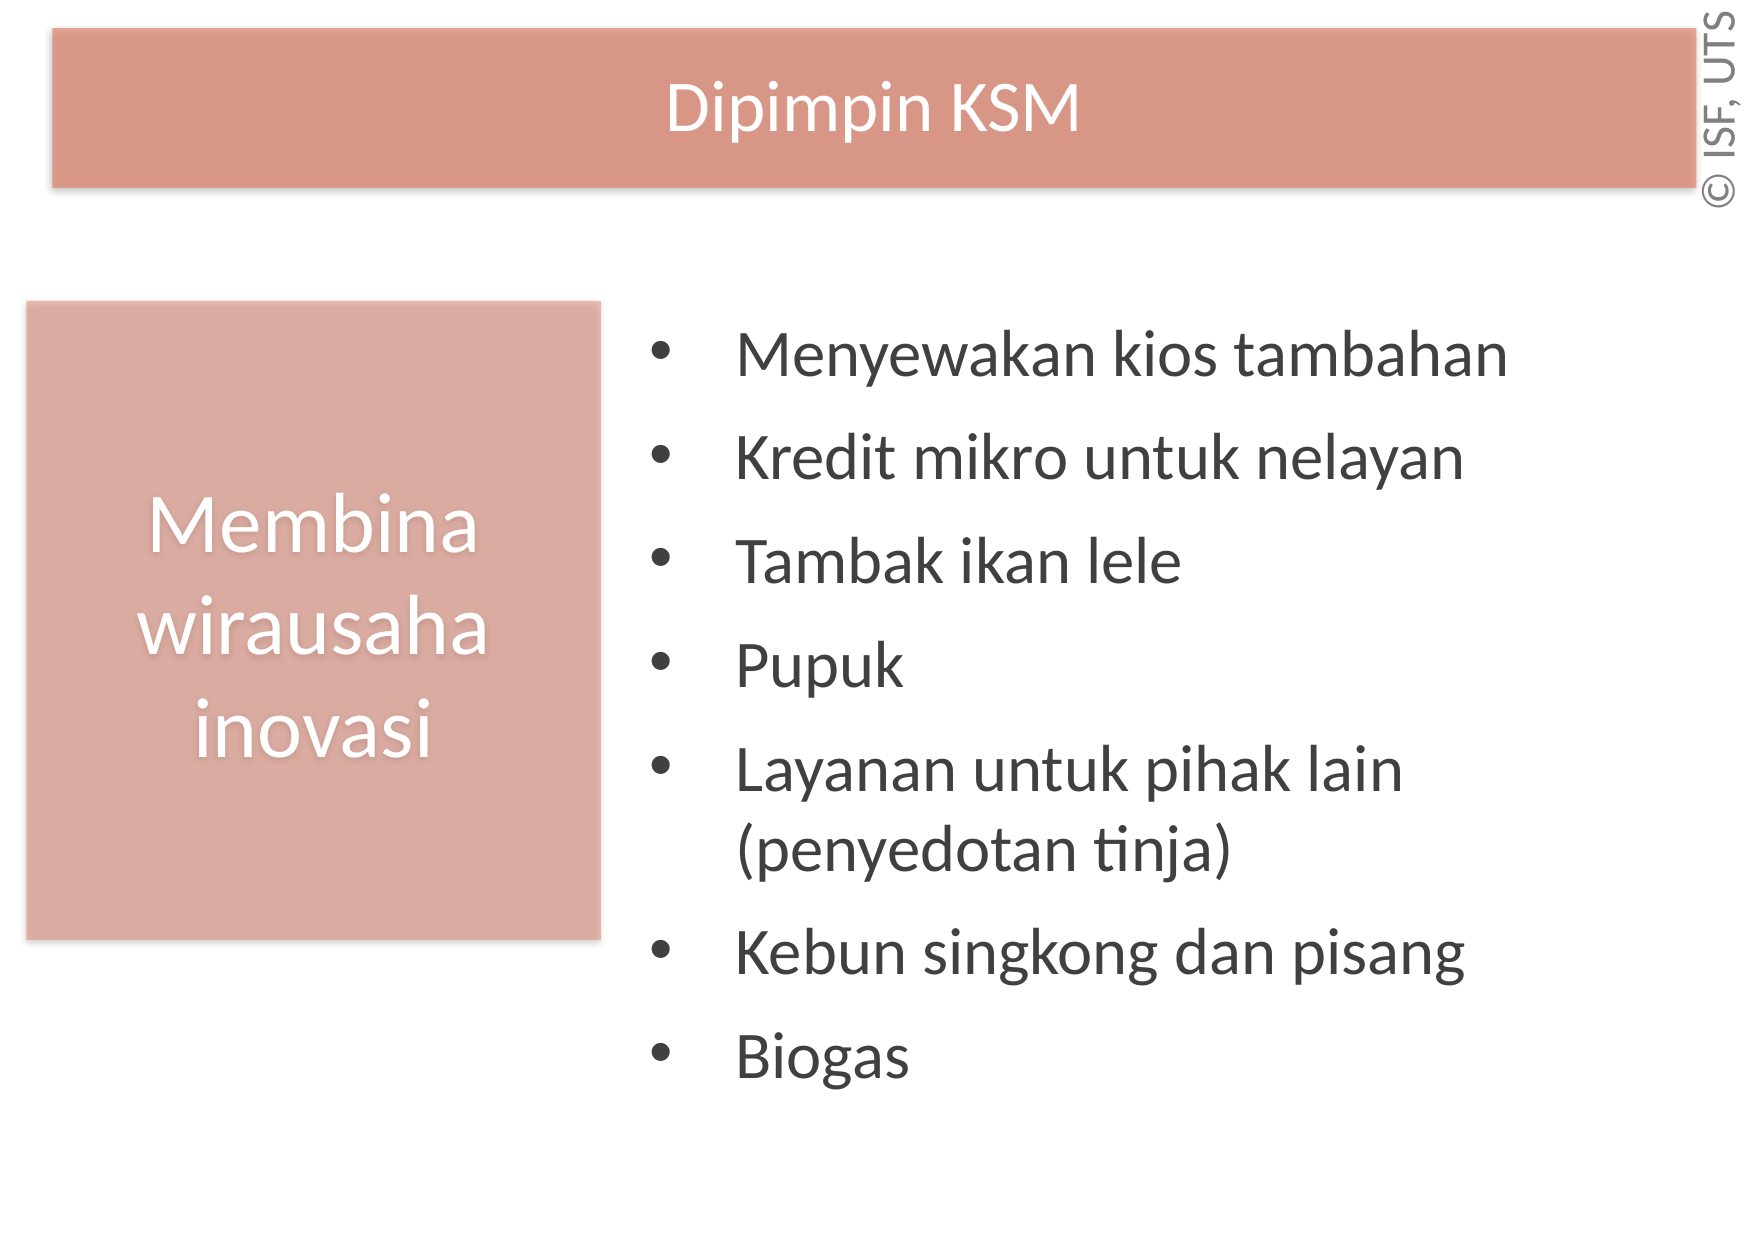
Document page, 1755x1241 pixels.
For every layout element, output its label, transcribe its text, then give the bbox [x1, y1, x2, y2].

text_box Membina wirausaha inovasi [26, 300, 602, 941]
text_box Menyewakan kios tambahan Kredit mikro untuk nelayan Tambak ikan lele Pupuk Layanan untuk pihak lain (penyedotan tinja) Kebun singkong dan pisang Biogas [632, 300, 1728, 1101]
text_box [51, 27, 1697, 189]
